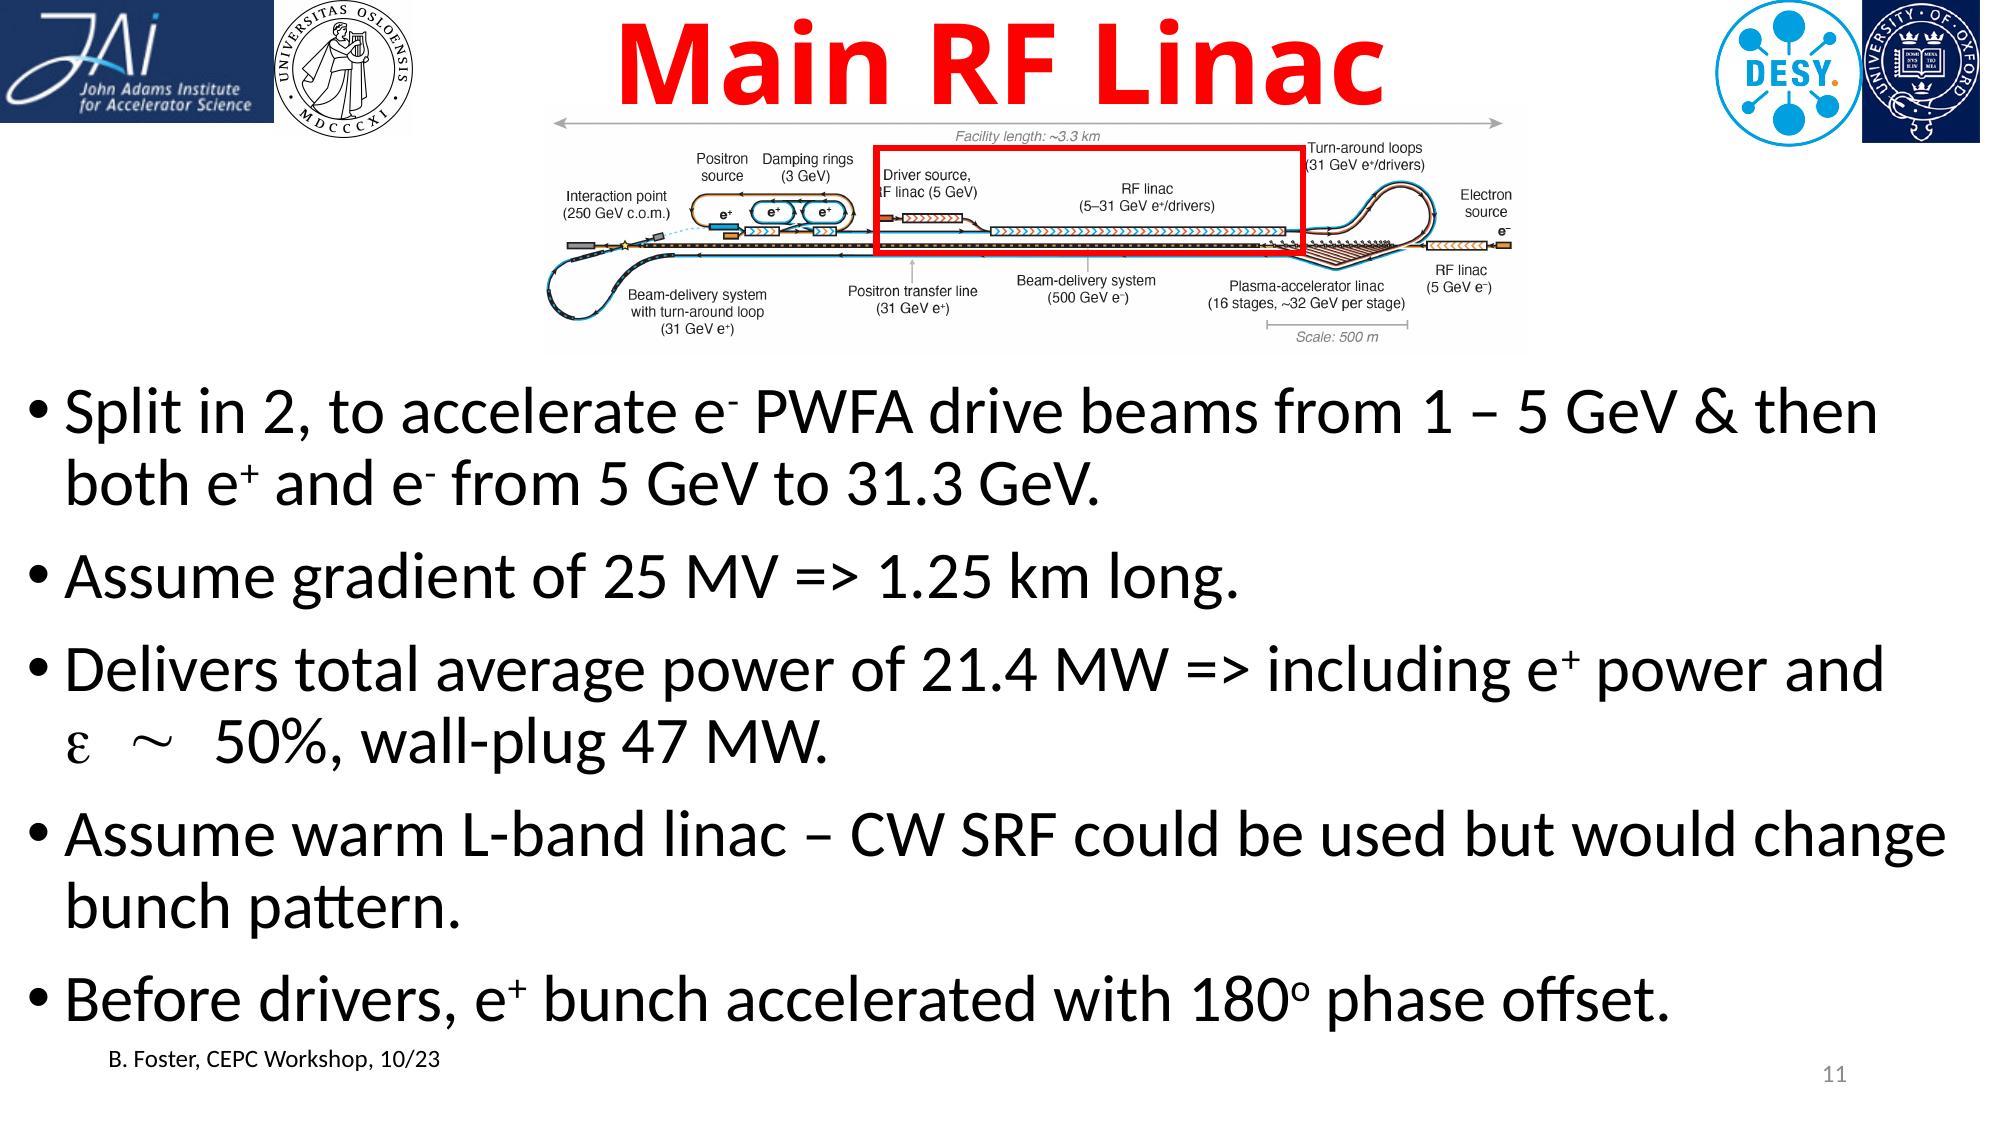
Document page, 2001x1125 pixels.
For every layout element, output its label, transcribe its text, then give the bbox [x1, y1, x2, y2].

slide_number 11 [1412, 1042, 1863, 1103]
picture [0, 0, 137, 123]
list Split in 2, to accelerate e- PWFA drive beams from 1 – 5 GeV & then both e+ and e- from 5 GeV to 31.3 GeV. Assume gradient of 25 MV => 1.25 km long. Delivers total average power of 21.4 MW => including e+ power and e ~ 50%, wall-plug 47 MW. Assume warm L-band linac – CW SRF could be used but would change bunch pattern. Before drivers, e+ bunch accelerated with 180o phase offset. [11, 368, 2000, 1125]
footer B. Foster, CEPC Workshop, 10/23 [93, 1034, 769, 1095]
picture [543, 104, 1527, 357]
title Main RF Linac [137, 0, 1863, 177]
picture [1863, 0, 1980, 143]
